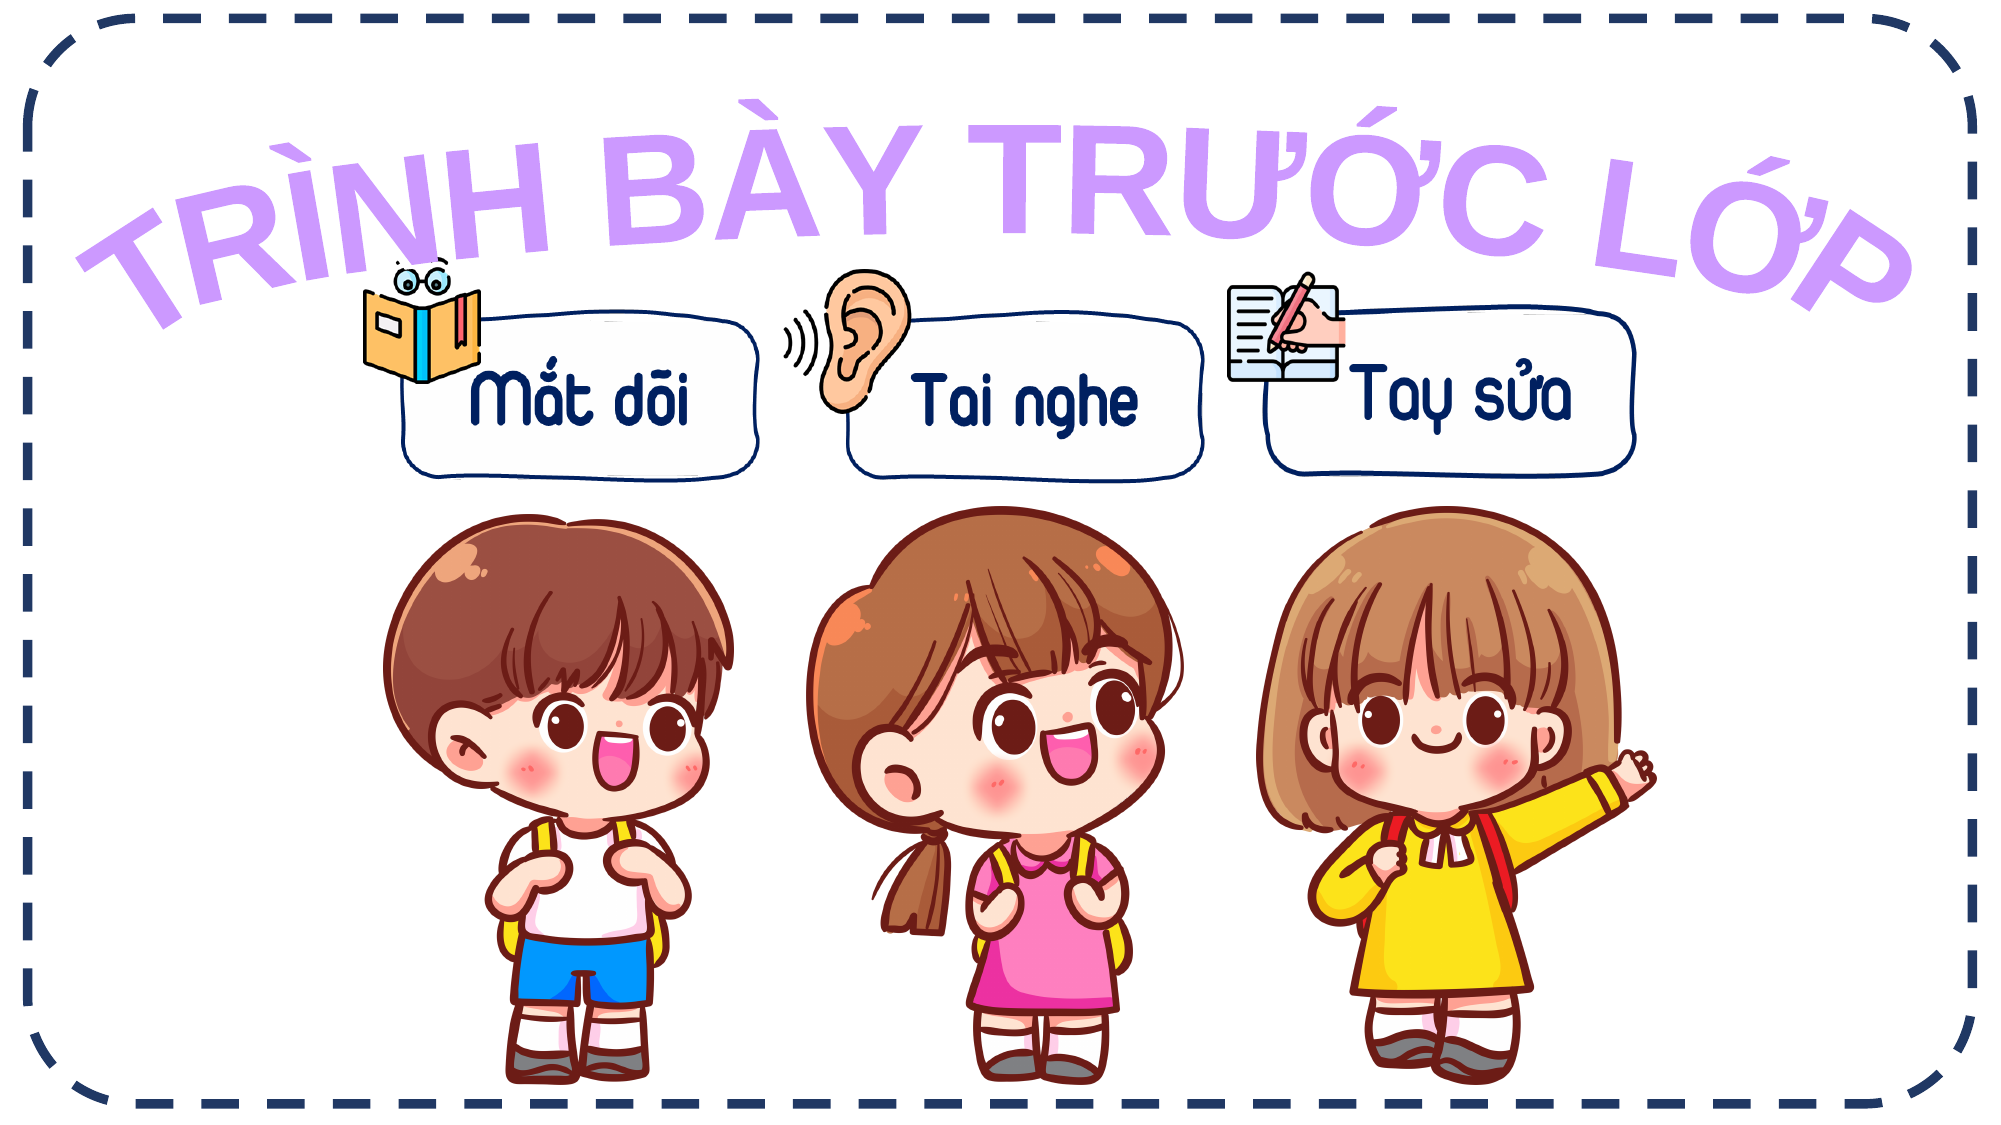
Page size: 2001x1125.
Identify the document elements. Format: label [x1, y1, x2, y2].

text_box [26, 17, 1974, 1105]
text_box [86, 164, 1914, 426]
picture [382, 514, 734, 1085]
text_box [363, 426, 1637, 496]
picture [1256, 506, 1657, 1086]
picture [806, 506, 1184, 1086]
